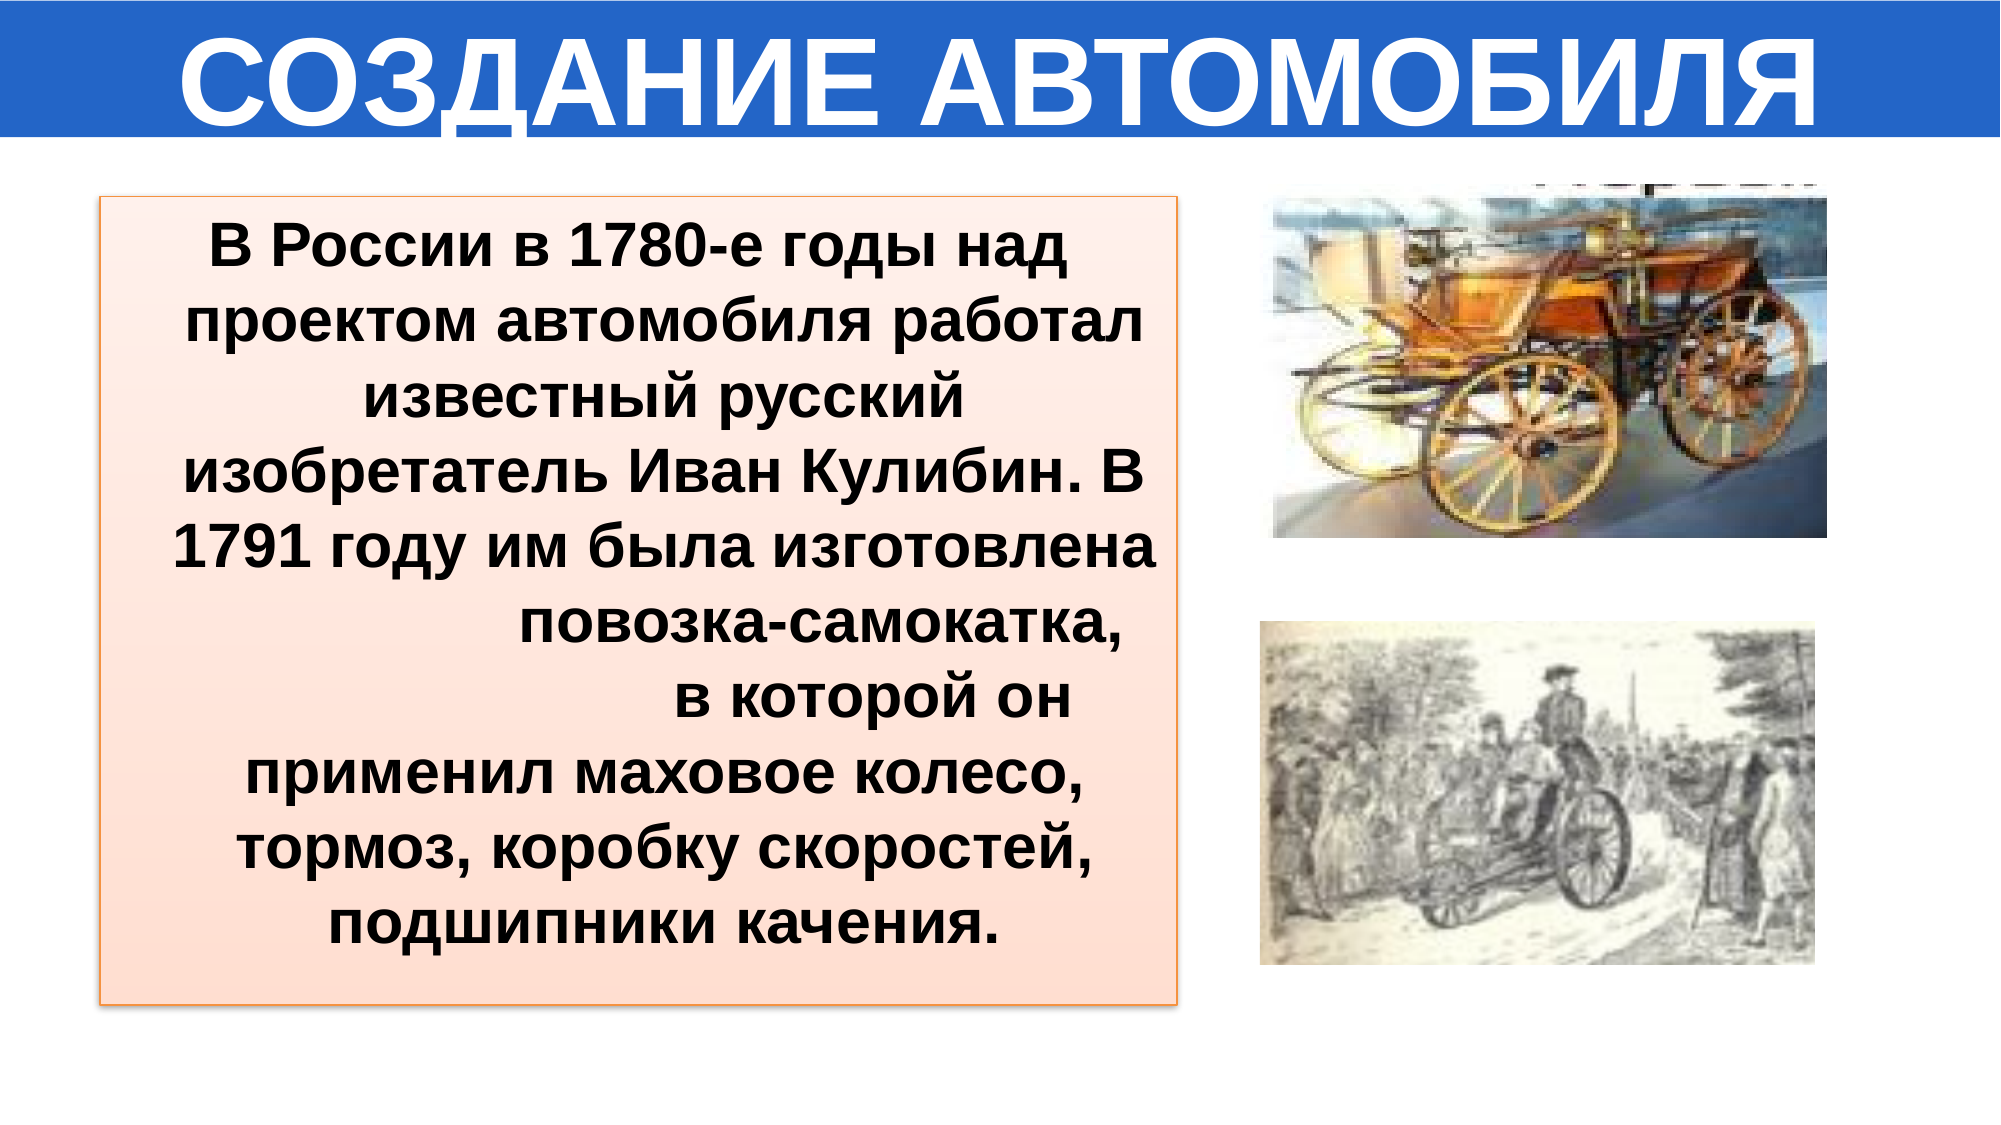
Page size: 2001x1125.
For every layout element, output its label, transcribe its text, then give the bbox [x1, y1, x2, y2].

list В России в 1780-е годы над проектом автомобиля работал известный русский изобретатель Иван Кулибин. В 1791 году им была изготовлена повозка-самокатка, в которой он применил маховое колесо, тормоз, коробку скоростей, подшипники качения. [99, 196, 1178, 1006]
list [1259, 621, 1816, 965]
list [1259, 184, 1828, 539]
text_box СОЗДАНИЕ АВТОМОБИЛЯ [0, 0, 2000, 138]
